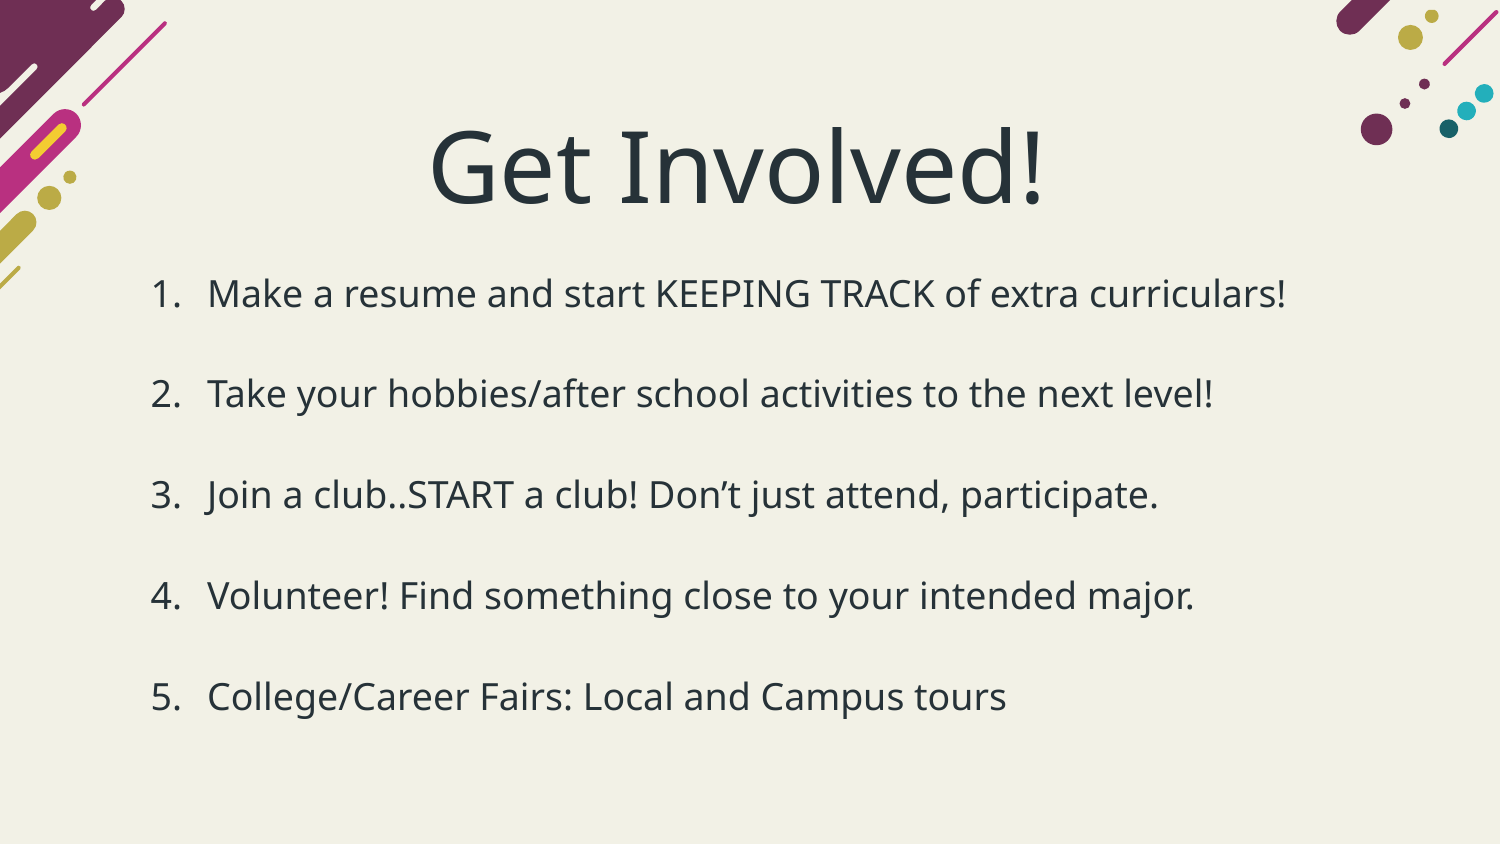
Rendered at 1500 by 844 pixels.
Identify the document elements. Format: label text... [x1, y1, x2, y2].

list Make a resume and start KEEPING TRACK of extra curriculars! Take your hobbies/after school activities to the next level! Join a club..START a club! Don’t just attend, participate. Volunteer! Find something close to your intended major. College/Career Fairs: Local and Campus tours [116, 232, 1383, 756]
title Get Involved! [116, 88, 1383, 190]
